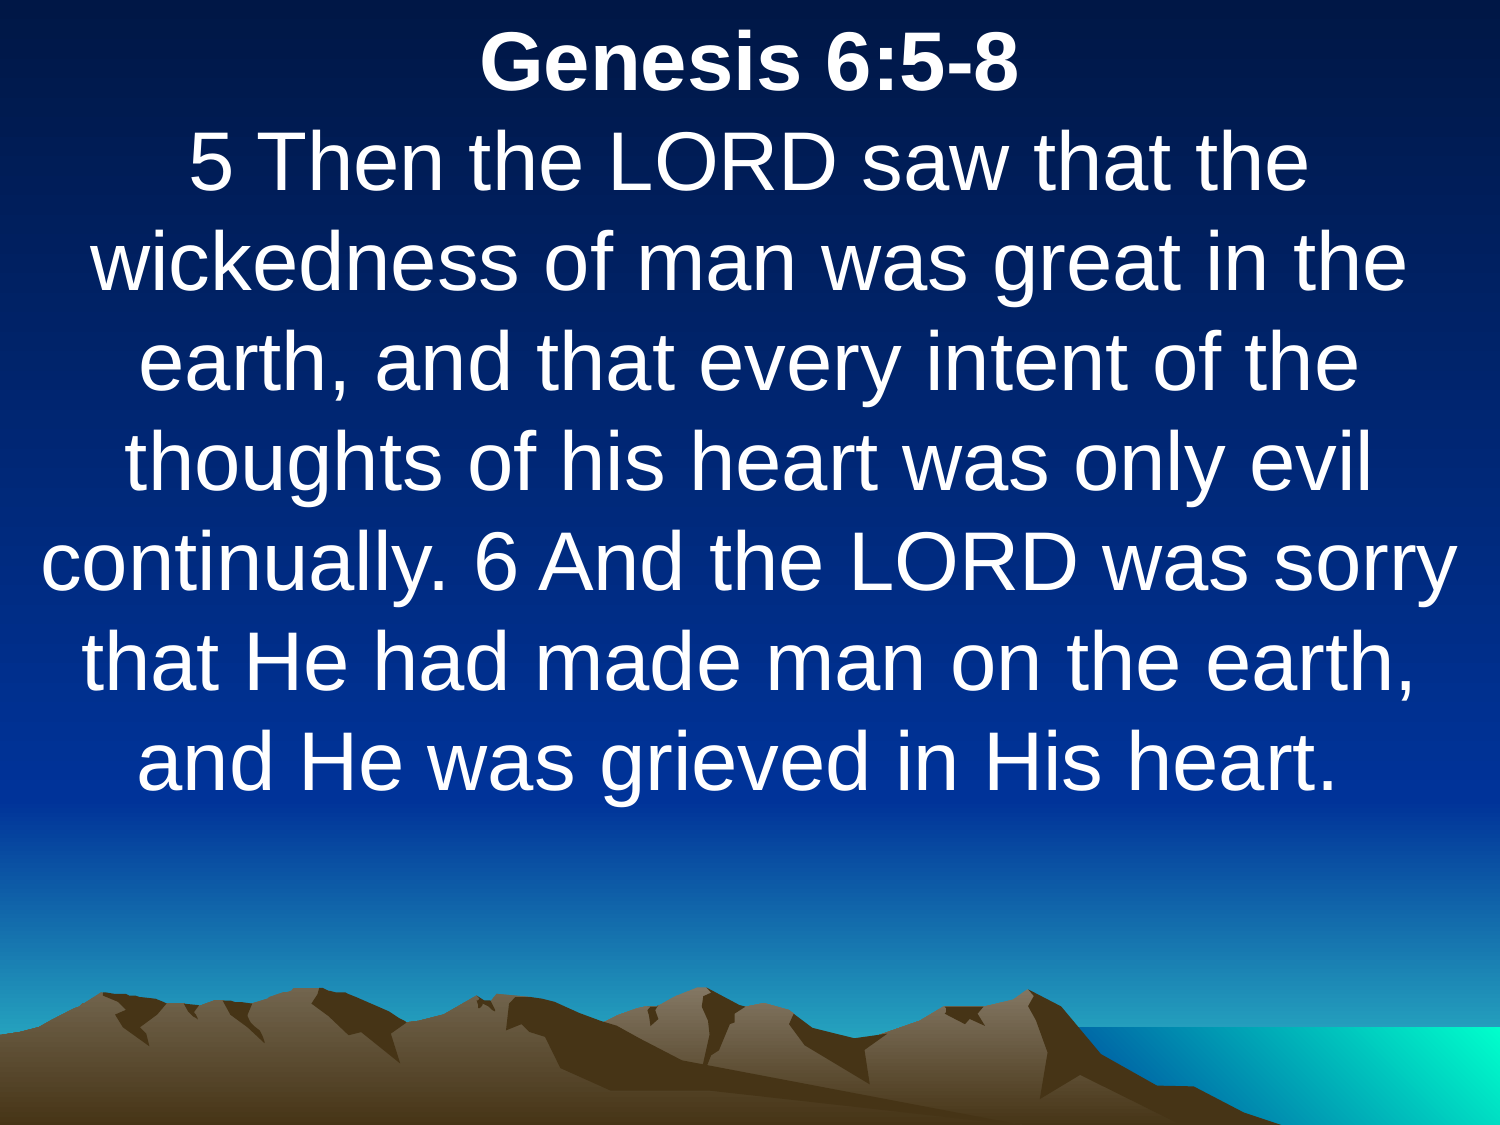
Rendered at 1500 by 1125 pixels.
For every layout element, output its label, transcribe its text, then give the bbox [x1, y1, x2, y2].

text_box Genesis 6:5-8 5 Then the LORD saw that the wickedness of man was great in the earth, and that every intent of the thoughts of his heart was only evil continually. 6 And the LORD was sorry that He had made man on the earth, and He was grieved in His heart. [0, 0, 1500, 825]
